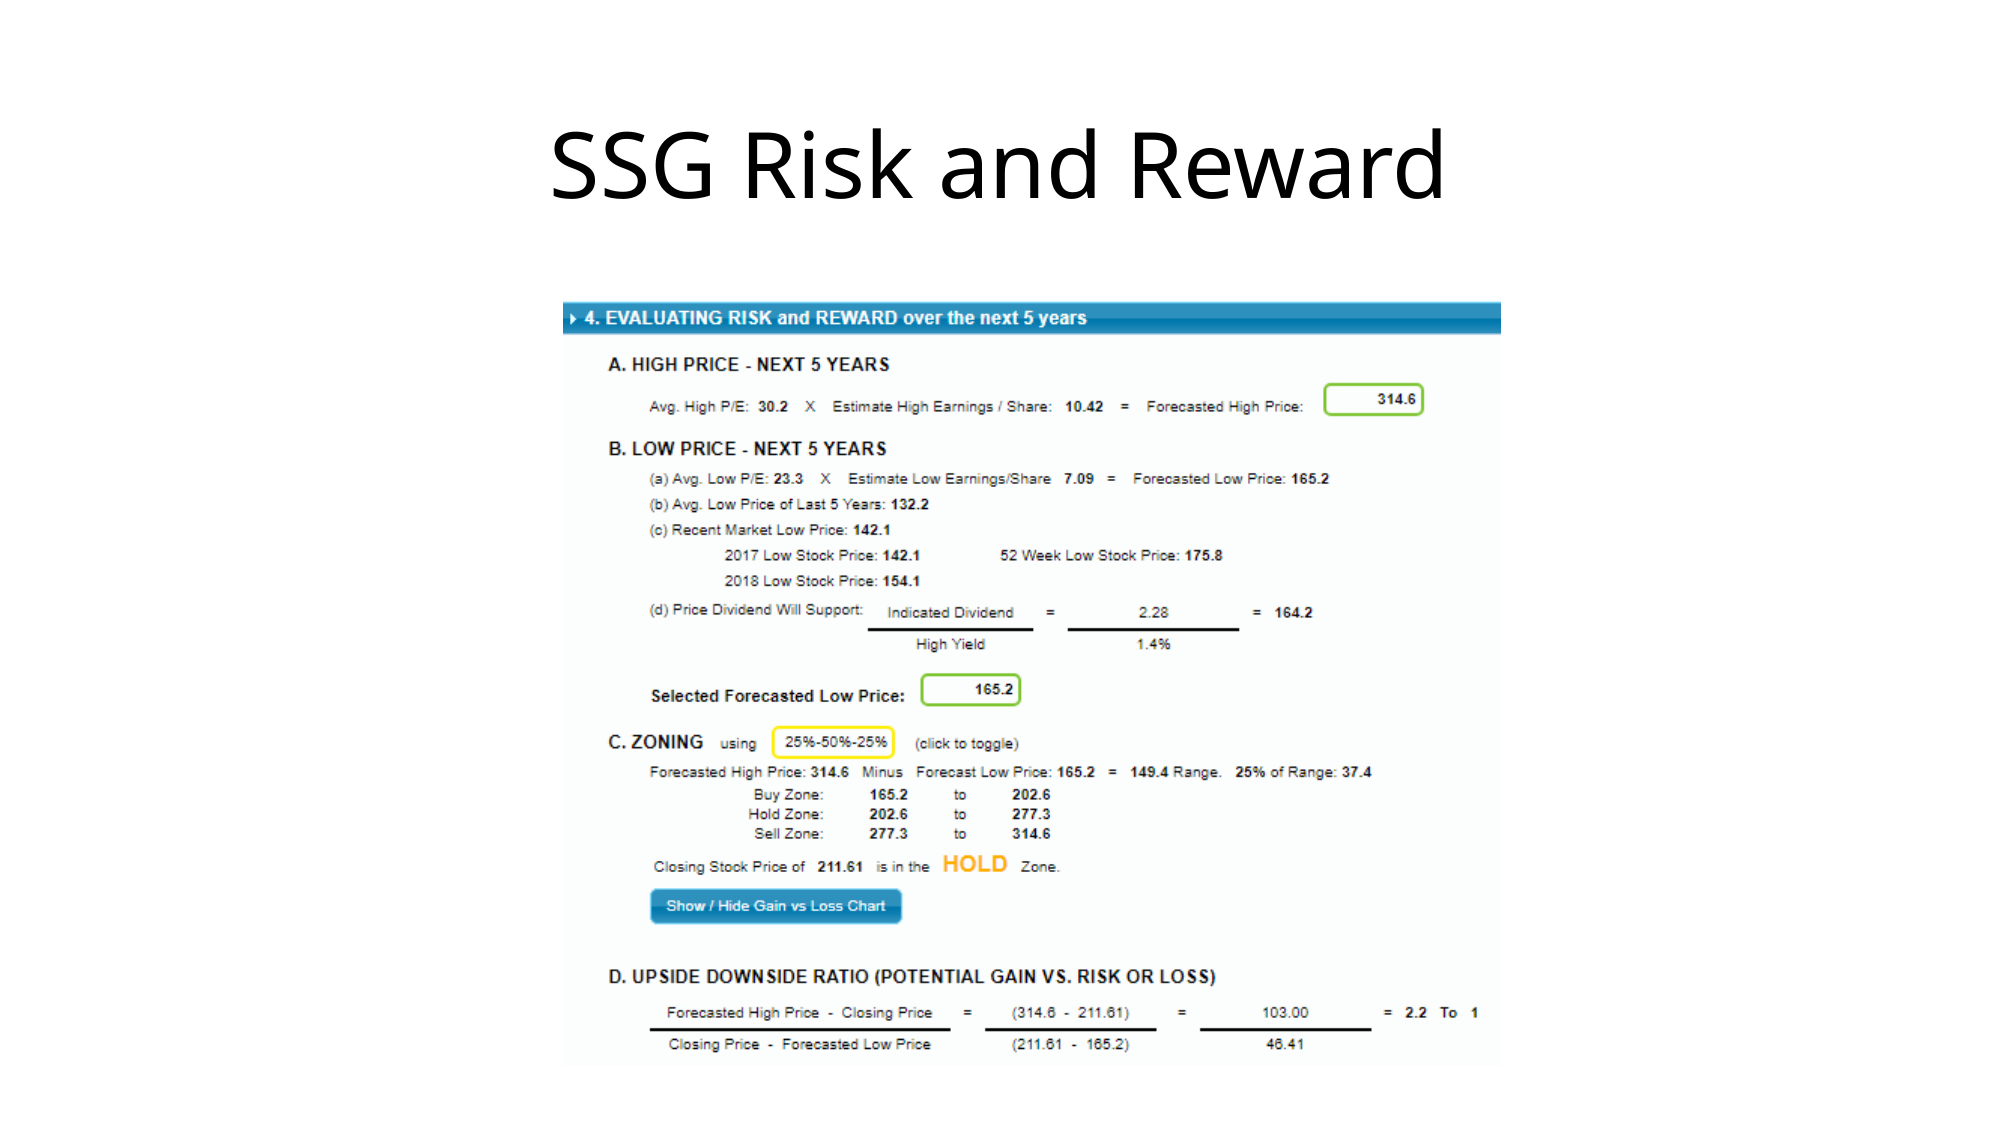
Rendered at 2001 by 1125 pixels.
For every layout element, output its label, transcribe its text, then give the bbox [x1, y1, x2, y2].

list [563, 299, 1501, 1066]
title SSG Risk and Reward [137, 59, 1863, 278]
